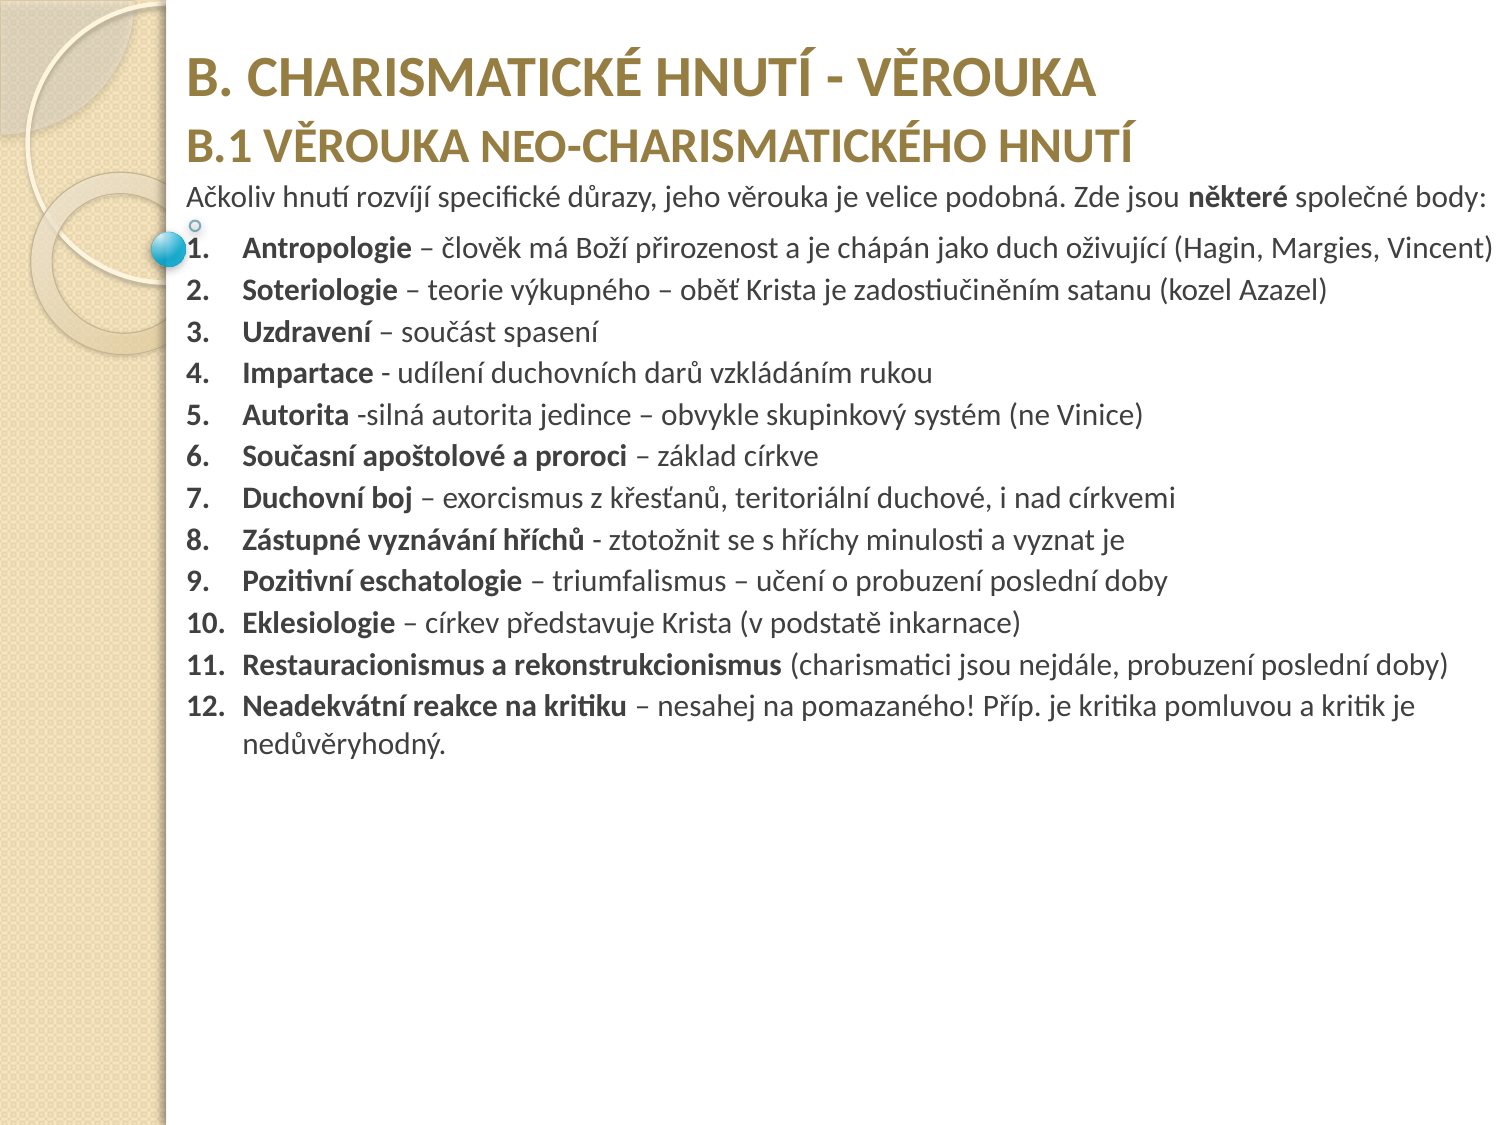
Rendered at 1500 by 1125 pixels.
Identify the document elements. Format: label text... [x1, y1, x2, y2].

text_box B. Charismatické hnutí - věrouka B.1 Věrouka neo-charismatického hnutí Ačkoliv hnutí rozvíjí specifické důrazy, jeho věrouka je velice podobná. Zde jsou některé společné body: Antropologie – člověk má Boží přirozenost a je chápán jako duch oživující (Hagin, Margies, Vincent) Soteriologie – teorie výkupného – oběť Krista je zadostiučiněním satanu (kozel Azazel) Uzdravení – součást spasení Impartace - udílení duchovních darů vzkládáním rukou Autorita -silná autorita jedince – obvykle skupinkový systém (ne Vinice) Současní apoštolové a proroci – základ církve Duchovní boj – exorcismus z křesťanů, teritoriální duchové, i nad církvemi Zástupné vyznávání hříchů - ztotožnit se s hříchy minulosti a vyznat je Pozitivní eschatologie – triumfalismus – učení o probuzení poslední doby Eklesiologie – církev představuje Krista (v podstatě inkarnace) Restauracionismus a rekonstrukcionismus (charismatici jsou nejdále, probuzení poslední doby) Neadekvátní reakce na kritiku – nesahej na pomazaného! Příp. je kritika pomluvou a kritik je nedůvěryhodný. [171, 30, 1500, 847]
